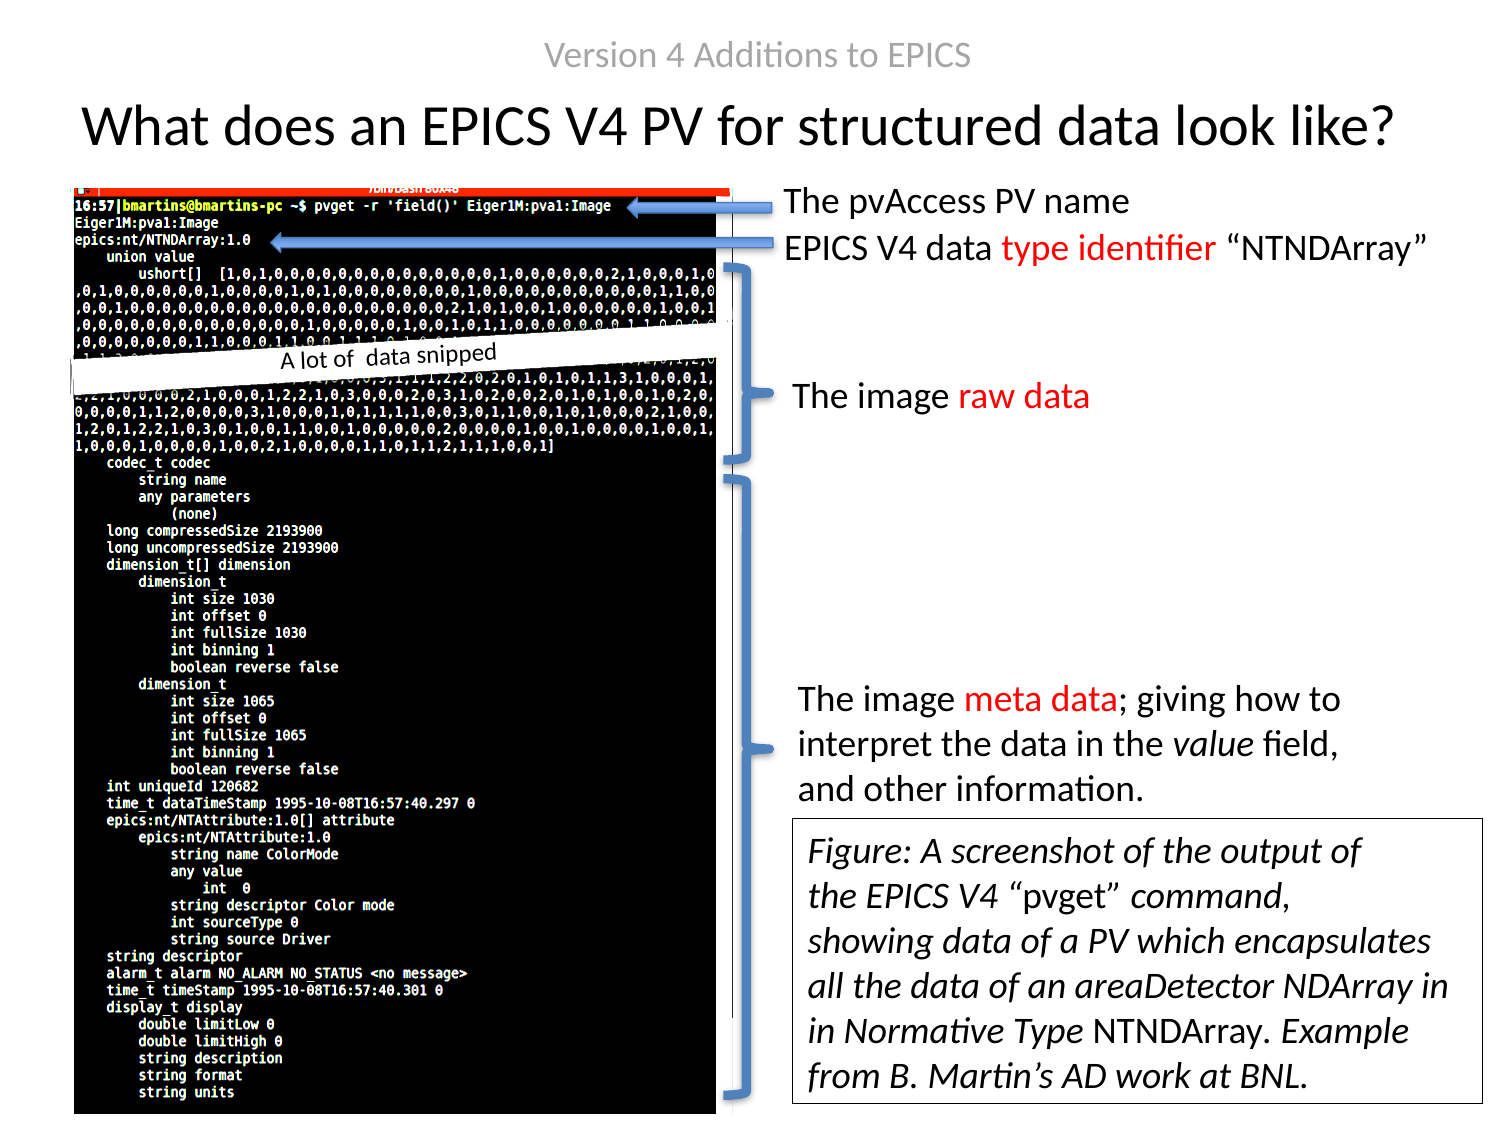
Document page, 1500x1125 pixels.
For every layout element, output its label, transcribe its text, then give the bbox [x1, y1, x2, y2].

text_box [737, 201, 773, 214]
list Version 4 Additions to EPICS [340, 22, 1176, 88]
text_box The image raw data [777, 363, 1106, 424]
title What does an EPICS V4 PV for structured data look like? [25, 86, 1466, 176]
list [70, 188, 734, 1114]
text_box [737, 265, 772, 462]
text_box EPICS V4 data type identifier “NTNDArray” [769, 215, 1466, 276]
text_box Figure: A screenshot of the output of the EPICS V4 “pvget” command, showing data of a PV which encapsulates all the data of an areaDetector NDArray in in Normative Type NTNDArray. Example from B. Martin’s AD work at BNL. [792, 818, 1483, 1104]
text_box The pvAccess PV name [768, 168, 1146, 215]
text_box [737, 477, 772, 1097]
text_box The image meta data; giving how to interpret the data in the value field, and other information. [782, 666, 1365, 816]
text_box [737, 236, 774, 249]
